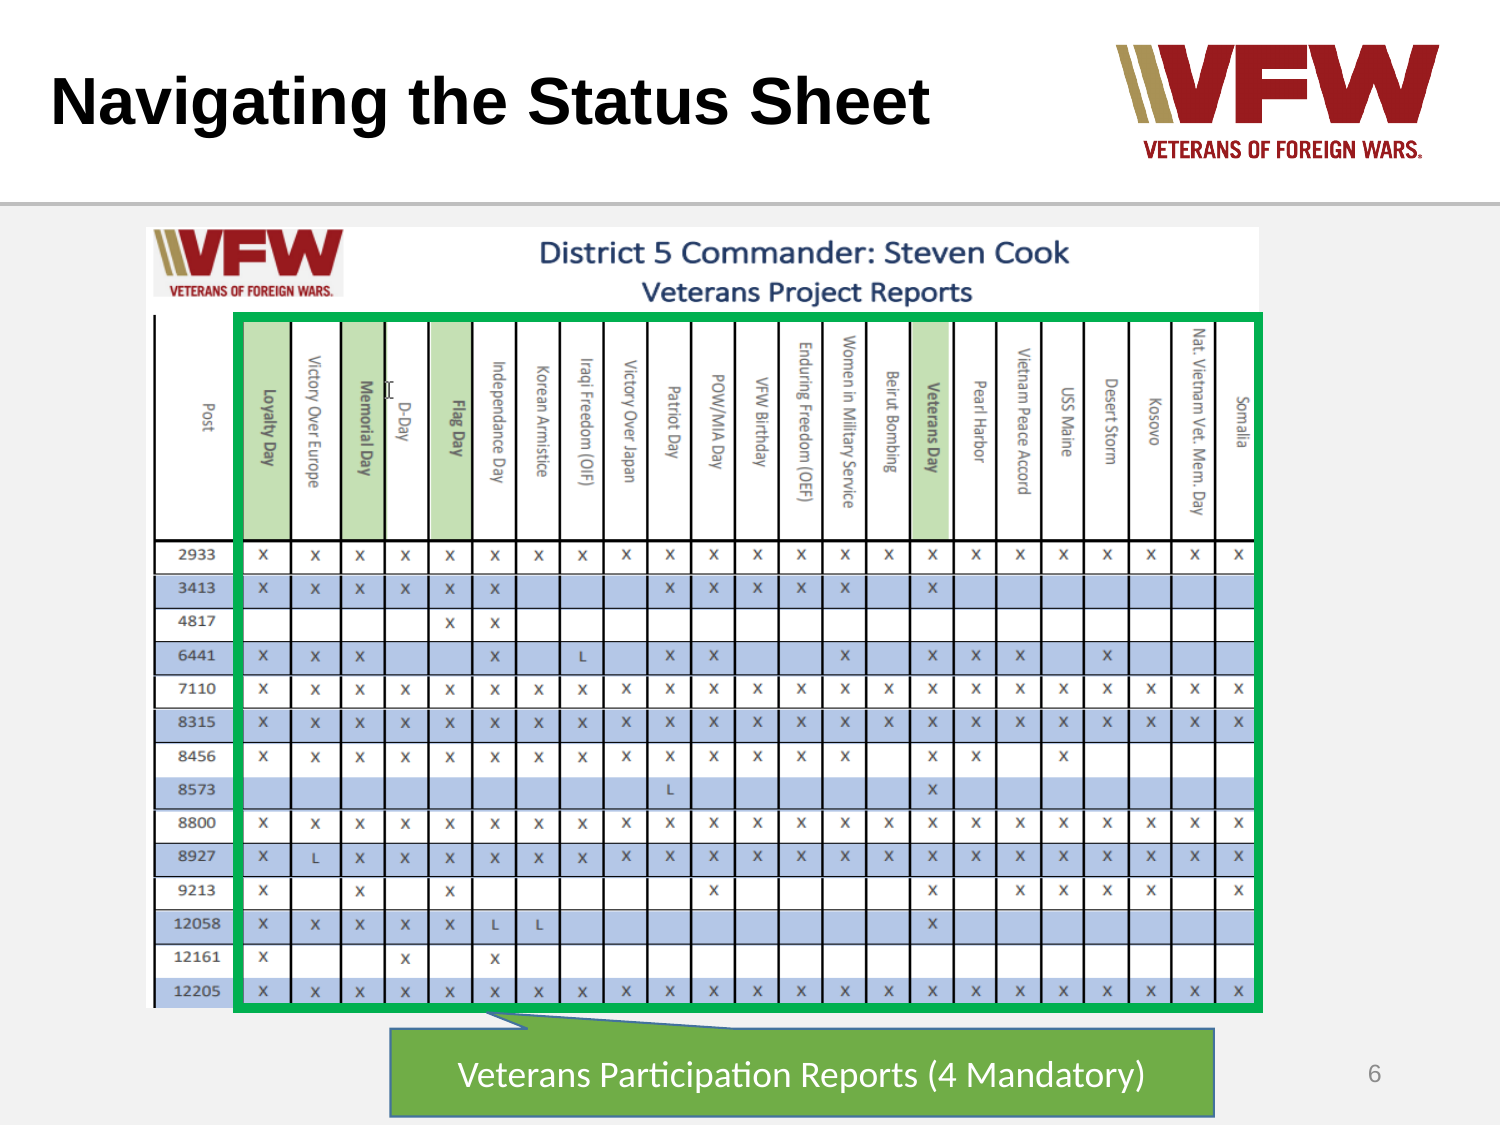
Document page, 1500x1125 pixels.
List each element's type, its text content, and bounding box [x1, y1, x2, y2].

picture [146, 227, 1259, 1008]
slide_number 6 [1215, 1042, 1397, 1103]
title Navigating the Status Sheet [35, 22, 1075, 184]
picture [1115, 44, 1440, 159]
text_box Veterans Participation Reports (4 Mandatory) [389, 1011, 1215, 1118]
